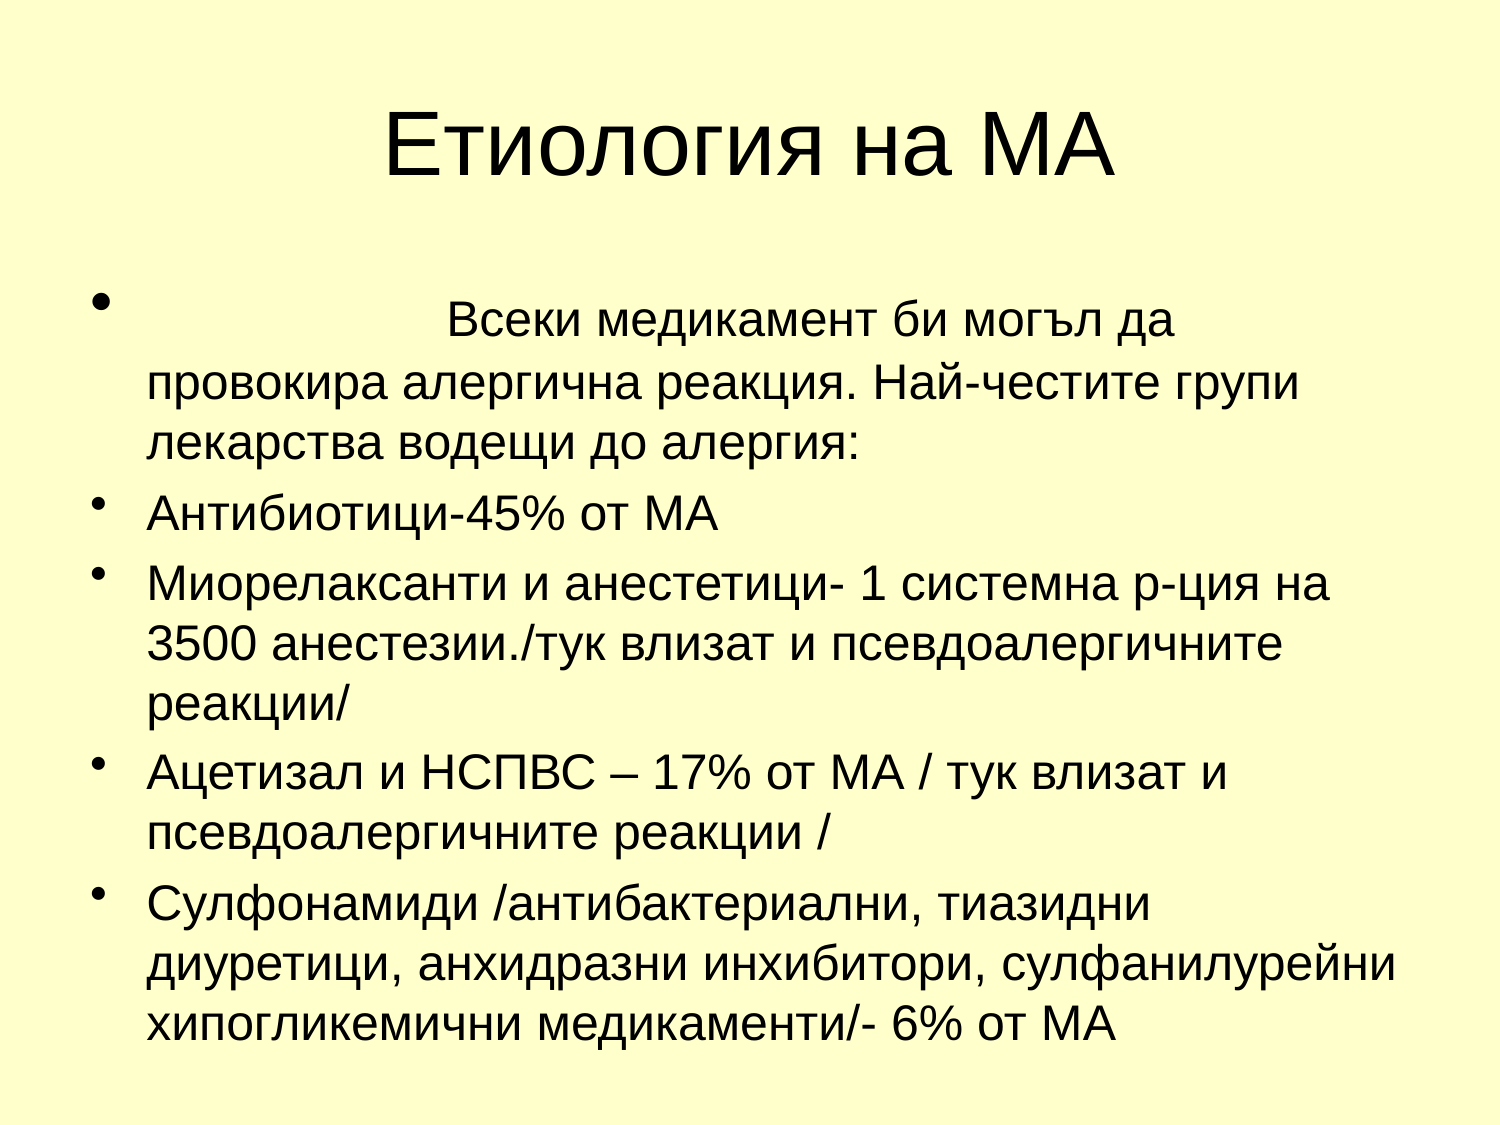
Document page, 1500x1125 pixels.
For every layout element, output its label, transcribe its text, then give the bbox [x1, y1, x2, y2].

list Всеки медикамент би могъл да провокира алергична реакция. Най-честите групи лекарства водещи до алергия: Антибиотици-45% от МА Миорелаксанти и анестетици- 1 системна р-ция на 3500 анестезии./тук влизат и псевдоалергичните реакции/ Ацетизал и НСПВС – 17% от МА / тук влизат и псевдоалергичните реакции / Сулфонамиди /антибактериални, тиазидни диуретици, анхидразни инхибитори, сулфанилурейни хипогликемични медикаменти/- 6% от МА [75, 262, 1425, 1005]
title Етиология на МА [75, 45, 1425, 233]
